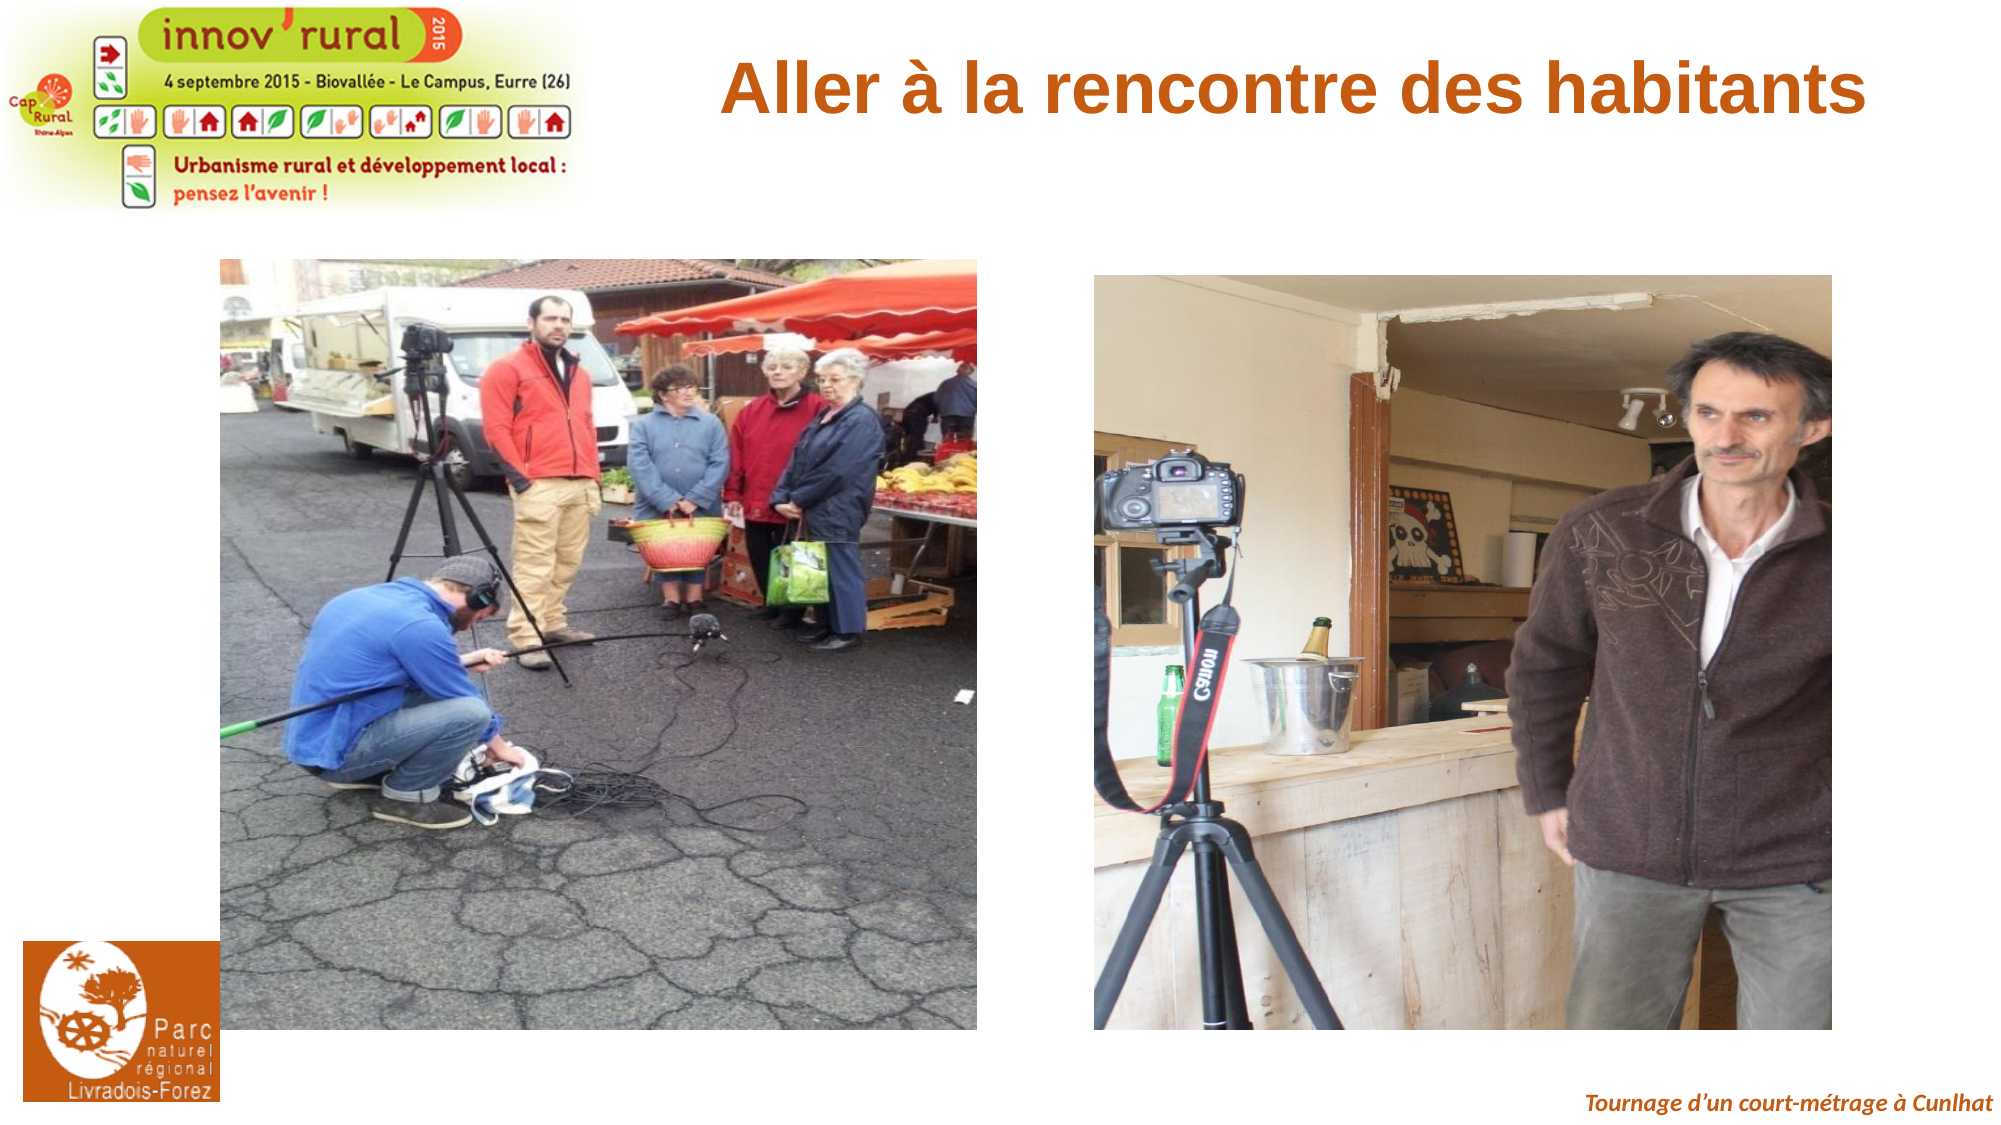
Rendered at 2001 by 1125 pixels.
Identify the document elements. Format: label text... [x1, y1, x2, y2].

picture [22, 259, 977, 1103]
text_box Aller à la rencontre des habitants [704, 33, 1915, 136]
text_box Tournage d’un court-métrage à Cunlhat [1230, 1078, 2000, 1124]
picture [0, 3, 588, 213]
picture [1094, 275, 1833, 1030]
